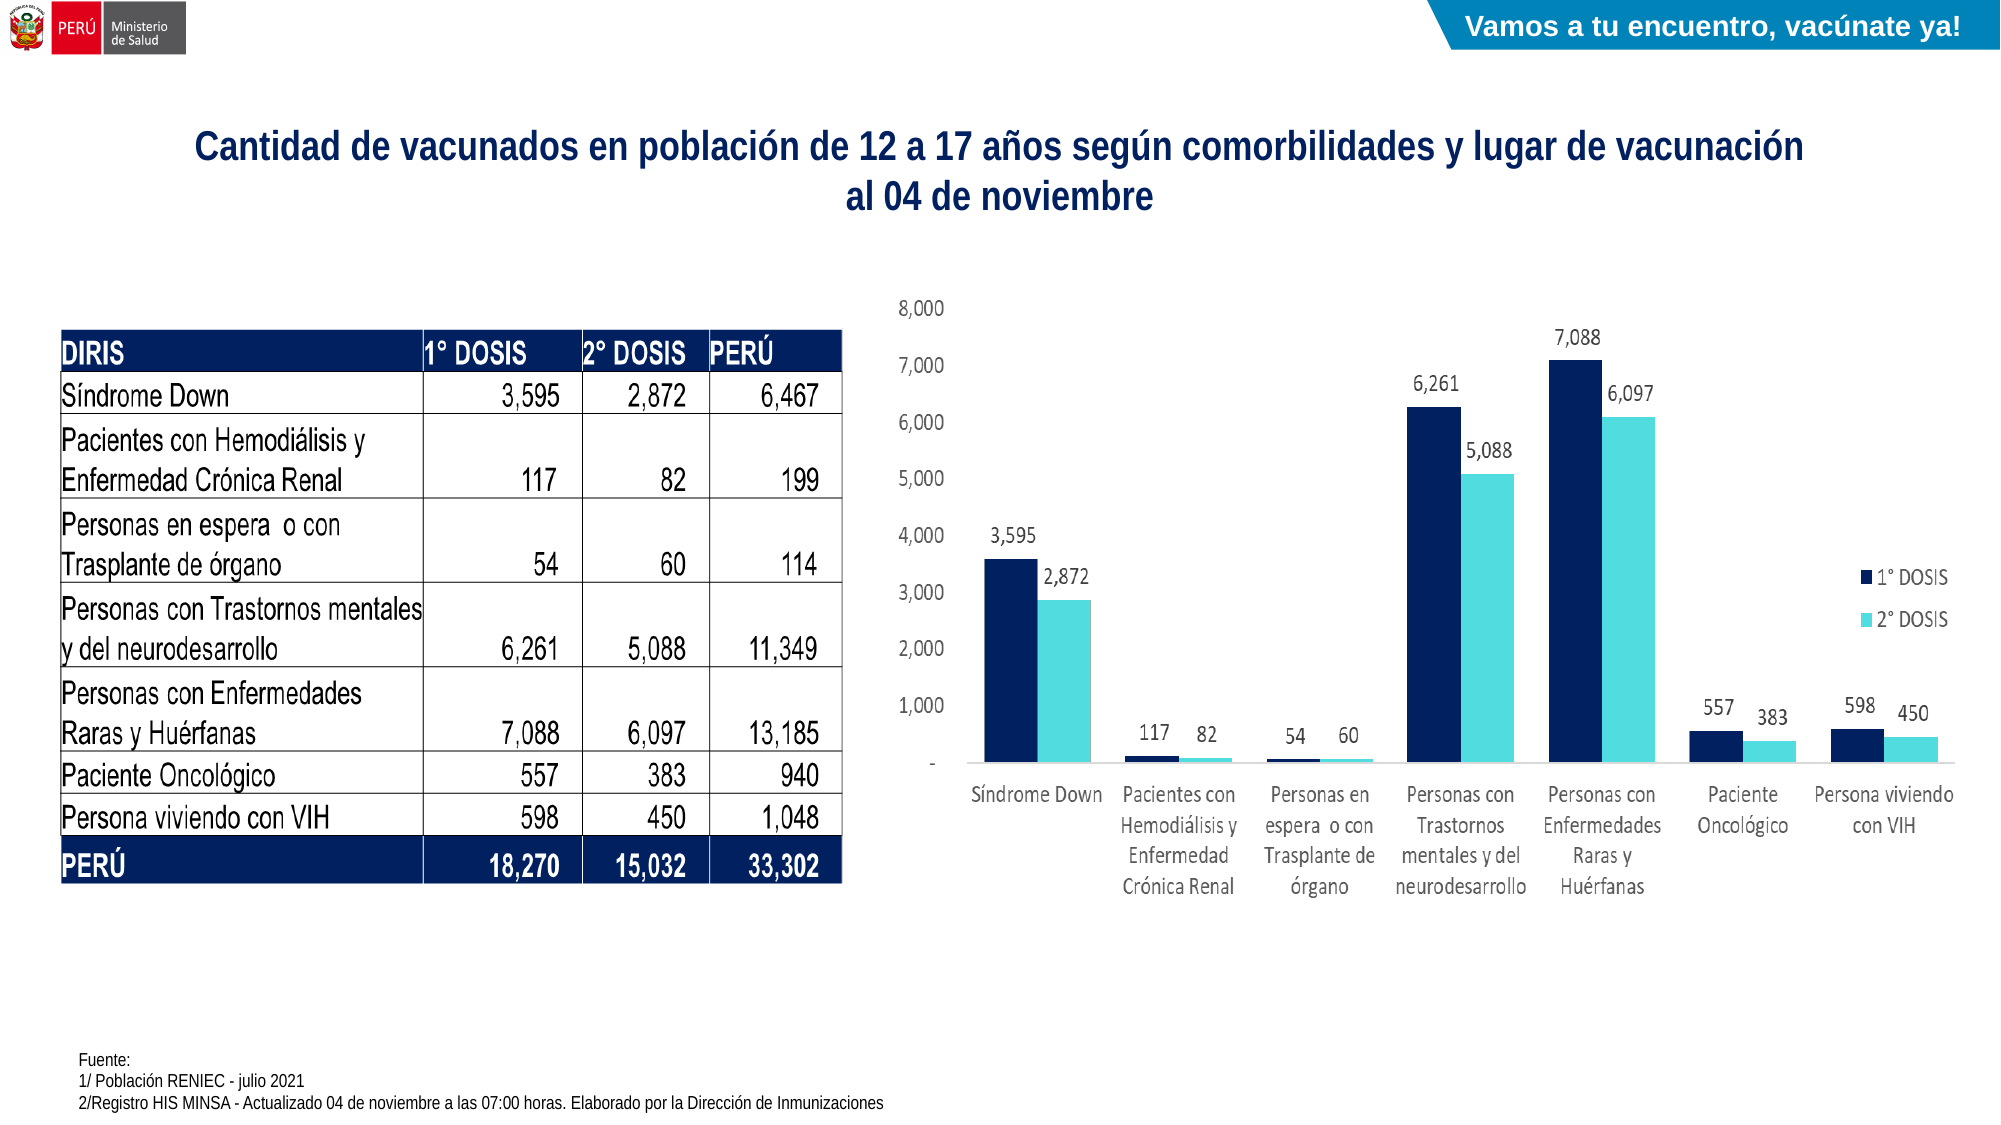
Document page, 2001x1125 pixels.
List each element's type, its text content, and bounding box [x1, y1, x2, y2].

table_cell 2/Registro HIS MINSA - Actualizado 04 de noviembre a las 07:00 horas. Elaborado por la Dirección de Inmunizaciones [79, 1092, 1000, 1125]
table_cell 1/ Población RENIEC - julio 2021 [79, 1070, 1000, 1092]
table_header Fuente: [79, 1049, 1000, 1070]
text_box Vamos a tu encuentro, vacúnate ya! [1425, 0, 2000, 52]
picture [0, 0, 186, 56]
text_box Cantidad de vacunados en población de 12 a 17 años según comorbilidades y lugar de vacunación al 04 de noviembre [170, 111, 1830, 277]
picture [890, 293, 1965, 905]
picture [60, 321, 843, 905]
